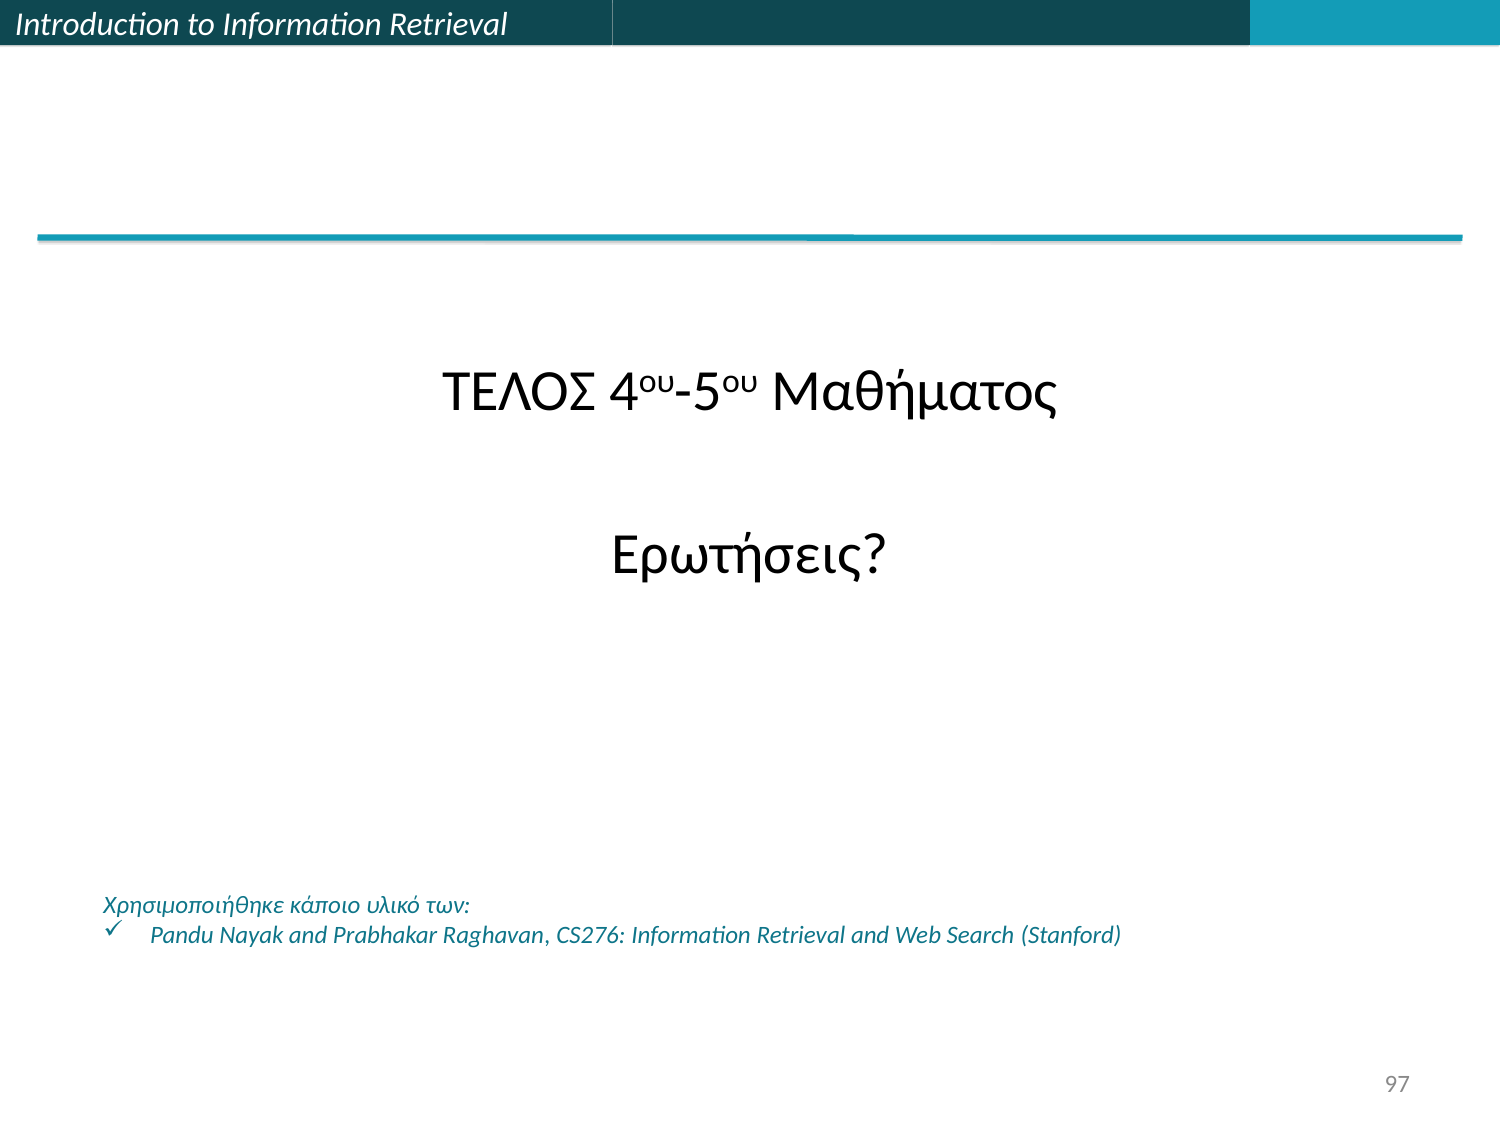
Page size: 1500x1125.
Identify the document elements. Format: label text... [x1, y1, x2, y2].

slide_number 97 [1074, 1062, 1425, 1103]
text_box Χρησιμοποιήθηκε κάποιο υλικό των: Pandu Nayak and Prabhakar Raghavan, CS276: Information Retrieval and Web Search (Stanford) [88, 881, 1350, 956]
text_box [0, 0, 43, 45]
list ΤΕΛΟΣ 4ου-5ου Μαθήματος Ερωτήσεις? [74, 262, 1426, 1076]
